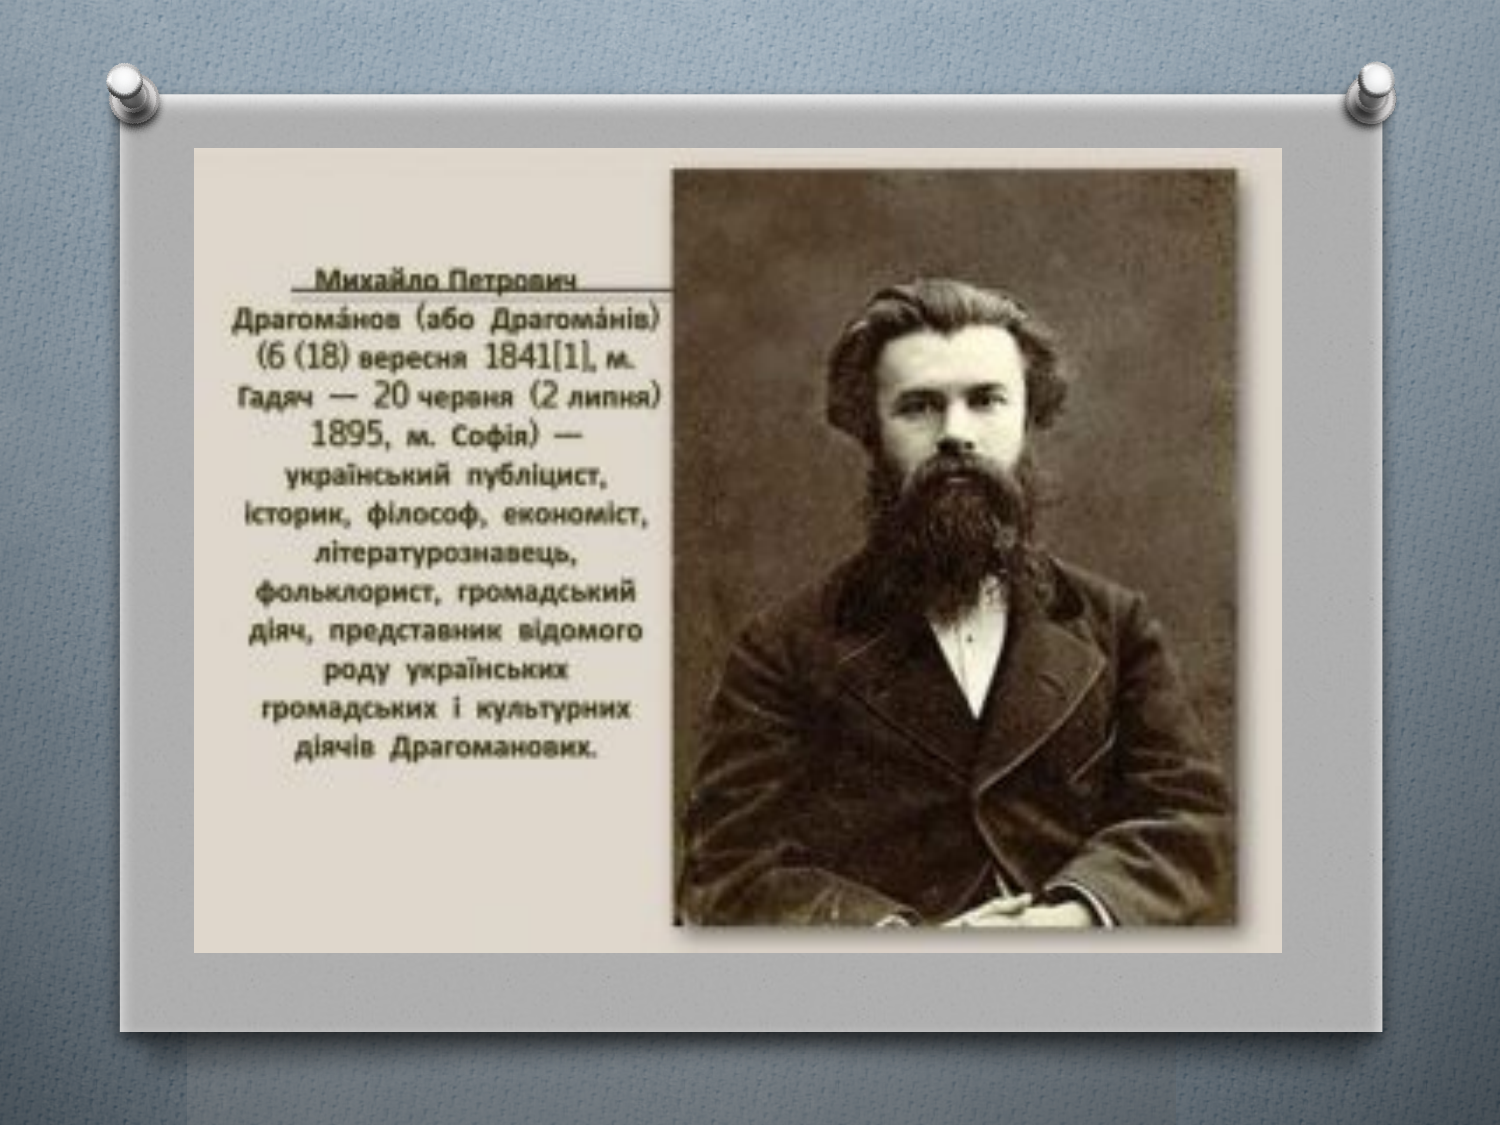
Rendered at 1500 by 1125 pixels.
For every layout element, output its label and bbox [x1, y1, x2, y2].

picture [194, 148, 1282, 953]
picture [75, 29, 198, 153]
picture [1317, 35, 1439, 156]
